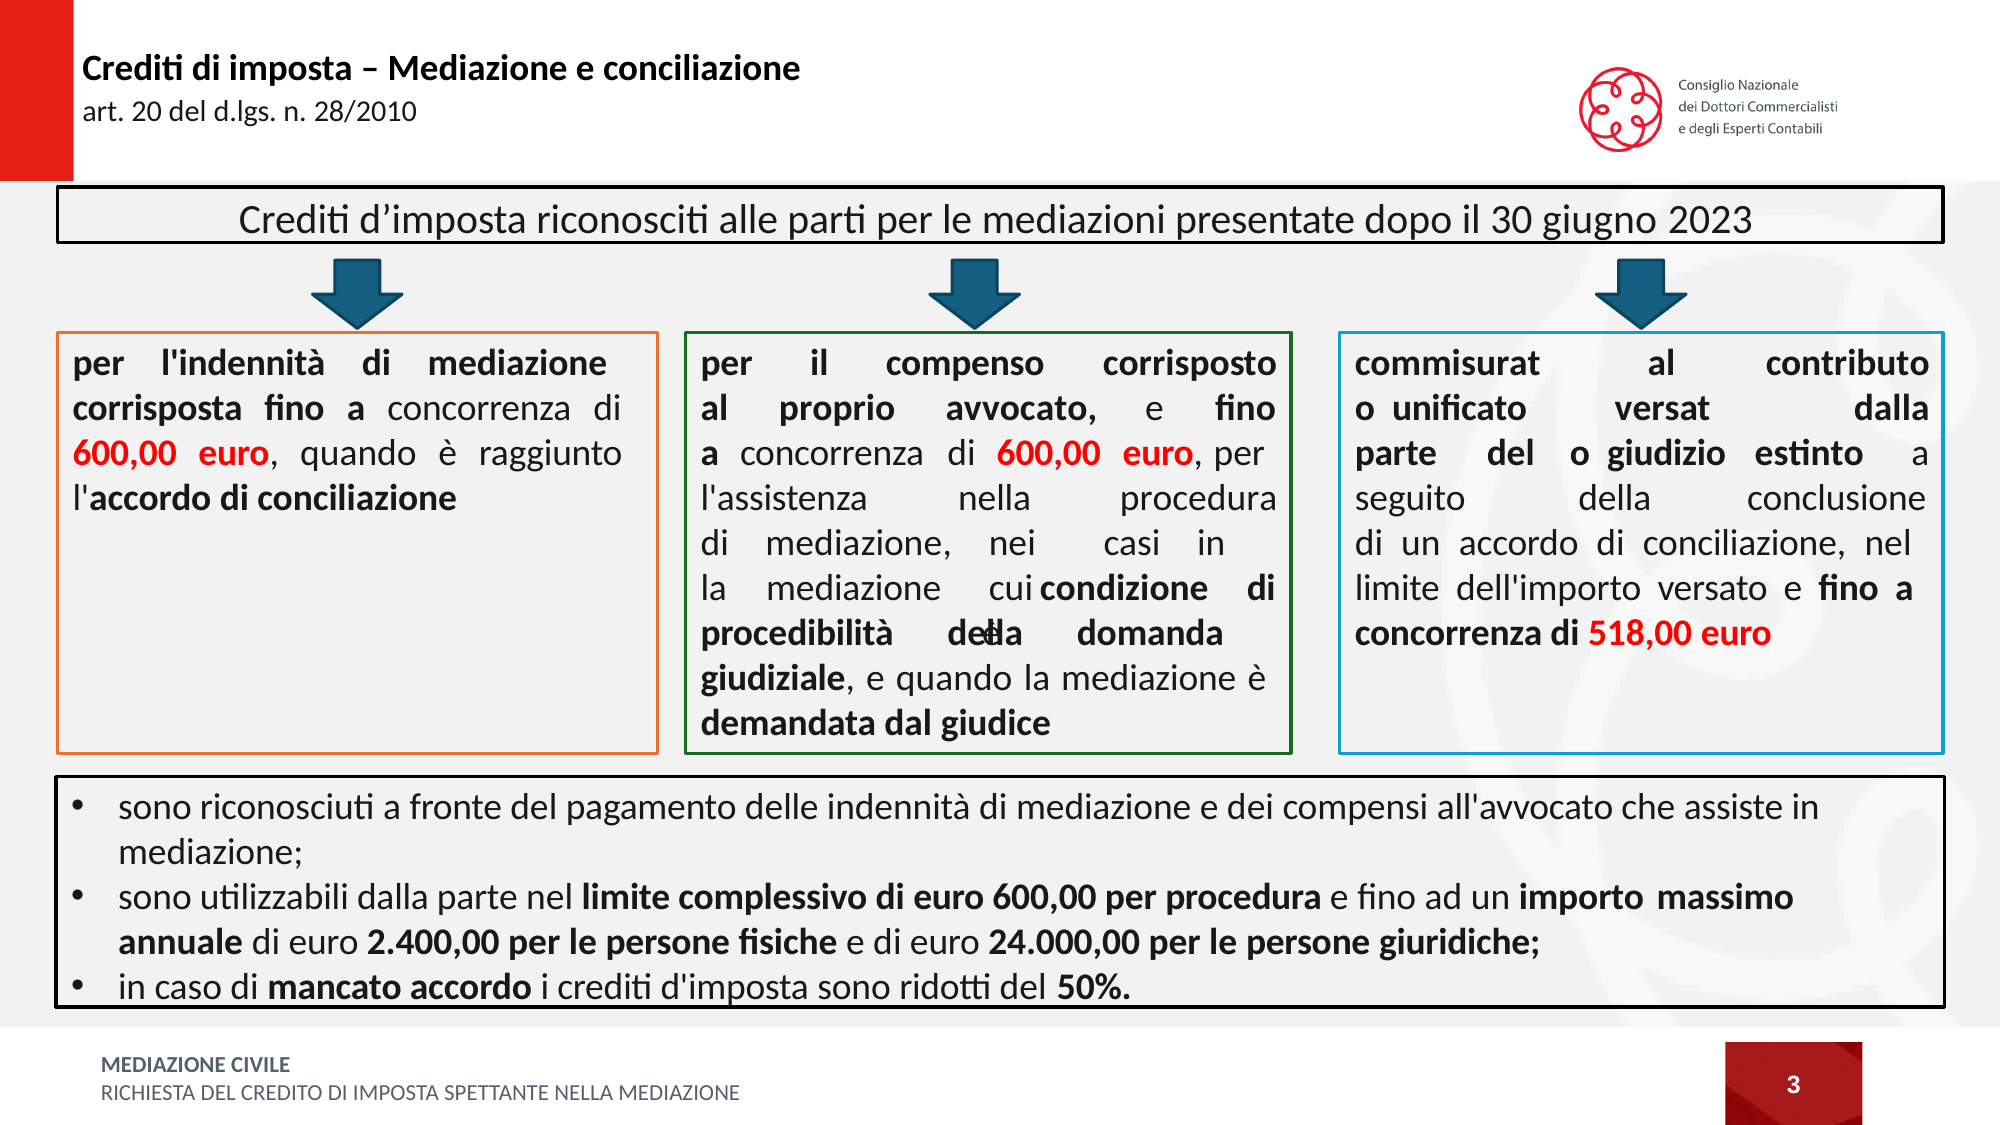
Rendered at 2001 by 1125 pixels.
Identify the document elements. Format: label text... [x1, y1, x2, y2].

text_box al versato giudizio della [1569, 335, 1732, 515]
text_box conclusione [1747, 470, 1930, 515]
text_box a concorrenza di 600,00 euro, per [700, 425, 1278, 473]
text_box di mediazione, la mediazione [700, 515, 954, 605]
text_box condizione di [1039, 560, 1279, 605]
text_box corrisposto [1102, 335, 1279, 380]
picture [1579, 67, 1837, 152]
text_box Crediti d’imposta riconosciti alle parti per le mediazioni presentate dopo il 30 giugno 2023 [57, 187, 1943, 243]
text_box compenso [897, 335, 1048, 383]
text_box [685, 332, 1292, 754]
text_box commisurato unificato parte del seguito [1354, 335, 1561, 515]
text_box l'assistenza [700, 470, 873, 515]
text_box avvocato, e fino [945, 380, 1279, 428]
text_box [57, 332, 658, 754]
text_box nella nei casi in cui è [958, 470, 1279, 605]
text_box [1596, 260, 1687, 329]
text_box sono riconosciuti a fronte del pagamento delle indennità di mediazione e dei compensi all'avvocato che assiste in mediazione; sono utilizzabili dalla parte nel limite complessivo di euro 600,00 per procedura e fino ad un importo massimo annuale di euro 2.400,00 per le persone fisiche e di euro 24.000,00 per le persone giuridiche; in caso di mancato accordo i crediti d'imposta sono ridotti del 50%. [56, 776, 1945, 1007]
text_box per il al proprio [700, 335, 897, 425]
text_box [312, 260, 403, 329]
title Crediti di imposta – Mediazione e conciliazione art. 20 del d.lgs. n. 28/2010 [82, 38, 1355, 168]
slide_number 3 [1725, 1042, 1863, 1125]
text_box di un accordo di conciliazione, nel limite dell'importo versato e fino a concorrenza di 518,00 euro [1354, 515, 1931, 653]
text_box [1339, 332, 1943, 754]
text_box procedibilità della domanda giudiziale, e quando la mediazione è demandata dal giudice [700, 605, 1279, 743]
text_box contributo dalla estinto a [1753, 335, 1931, 473]
text_box [929, 260, 1020, 329]
picture [1442, 181, 2001, 1027]
text_box per l'indennità di mediazione corrisposta fino a concorrenza di 600,00 euro, quando è raggiunto l'accordo di conciliazione [72, 335, 645, 518]
